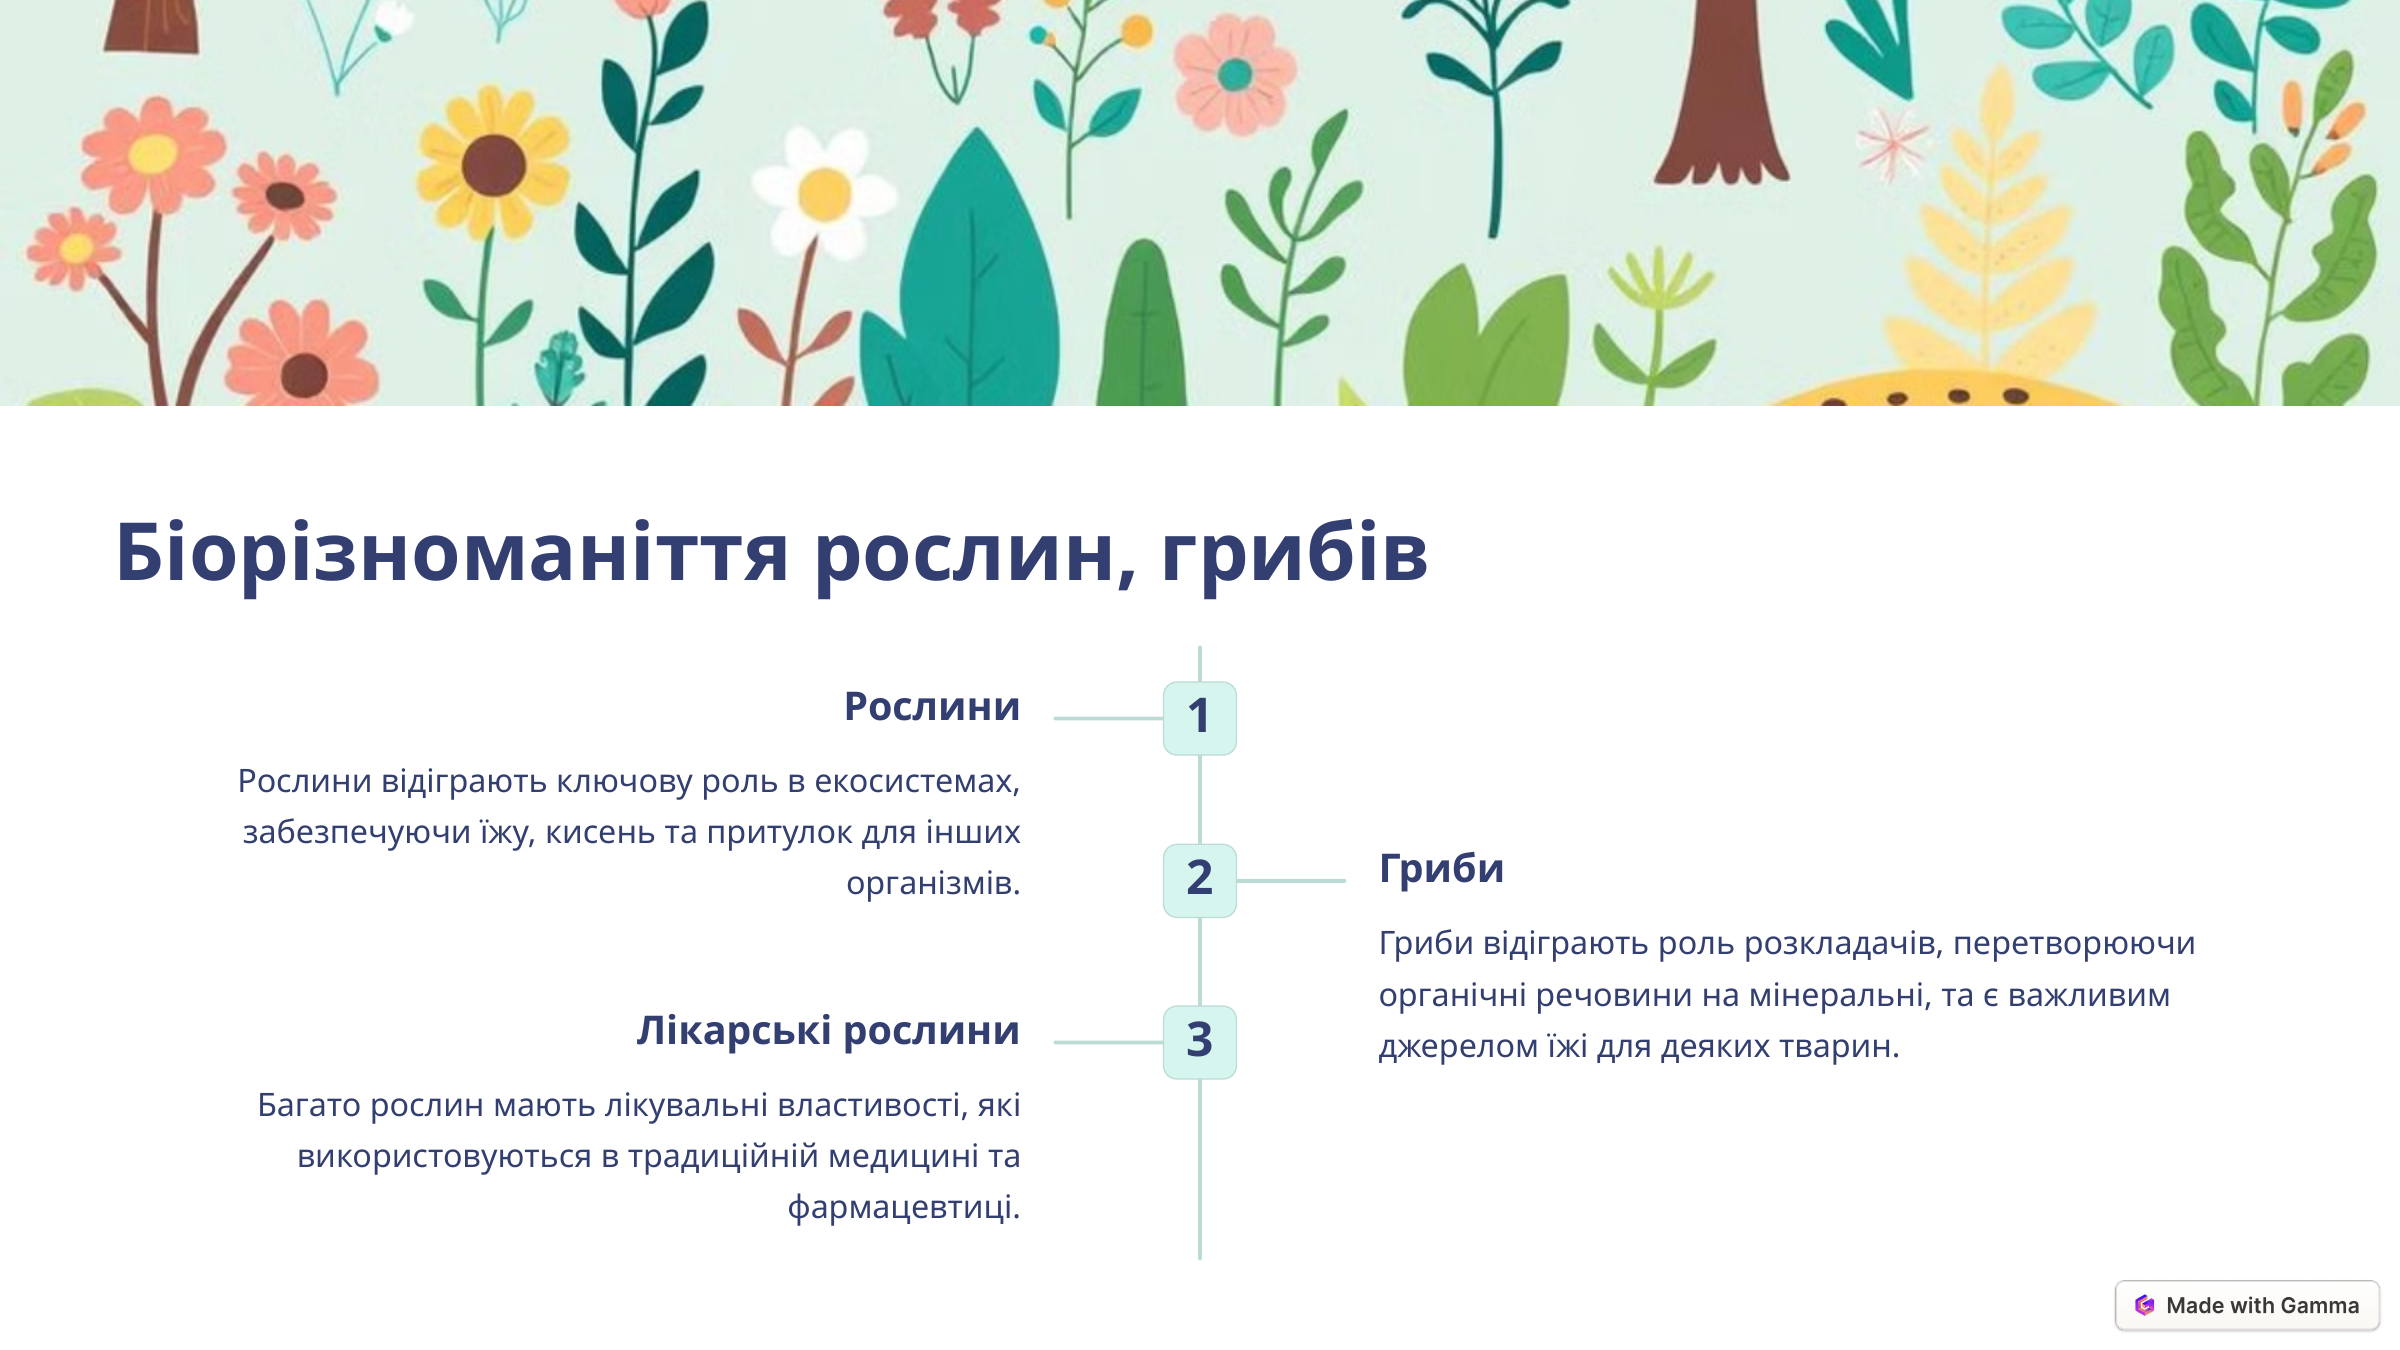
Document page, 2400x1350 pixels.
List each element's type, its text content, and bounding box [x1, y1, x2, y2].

text_box [1198, 645, 1202, 681]
text_box 1 [1187, 694, 1213, 743]
text_box [1163, 844, 1237, 918]
text_box Рослини [615, 678, 1022, 729]
text_box Гриби відіграють роль розкладачів, перетворюючи органічні речовини на мінеральні, та є важливим джерелом їжі для деяких тварин. [1378, 910, 2287, 1067]
text_box Рослини відіграють ключову роль в екосистемах, забезпечуючи їжу, кисень та притулок для інших організмів. [113, 748, 1022, 904]
picture [0, 0, 2400, 406]
text_box Лікарські рослини [531, 1001, 1022, 1053]
text_box 2 [1179, 856, 1221, 906]
text_box [1163, 1006, 1237, 1080]
text_box [1198, 1080, 1202, 1261]
text_box Гриби [1378, 840, 1785, 891]
text_box Біорізноманіття рослин, грибів [113, 495, 1745, 597]
text_box [1053, 1040, 1163, 1045]
text_box Багато рослин мають лікувальні властивості, які використовуються в традиційній медицині та фармацевтиці. [113, 1072, 1022, 1228]
text_box 3 [1179, 1018, 1221, 1067]
text_box [1198, 756, 1202, 844]
text_box [1198, 918, 1202, 1006]
text_box [1237, 878, 1347, 883]
text_box [1053, 716, 1163, 721]
text_box [1163, 681, 1237, 756]
picture [2106, 1271, 2389, 1339]
